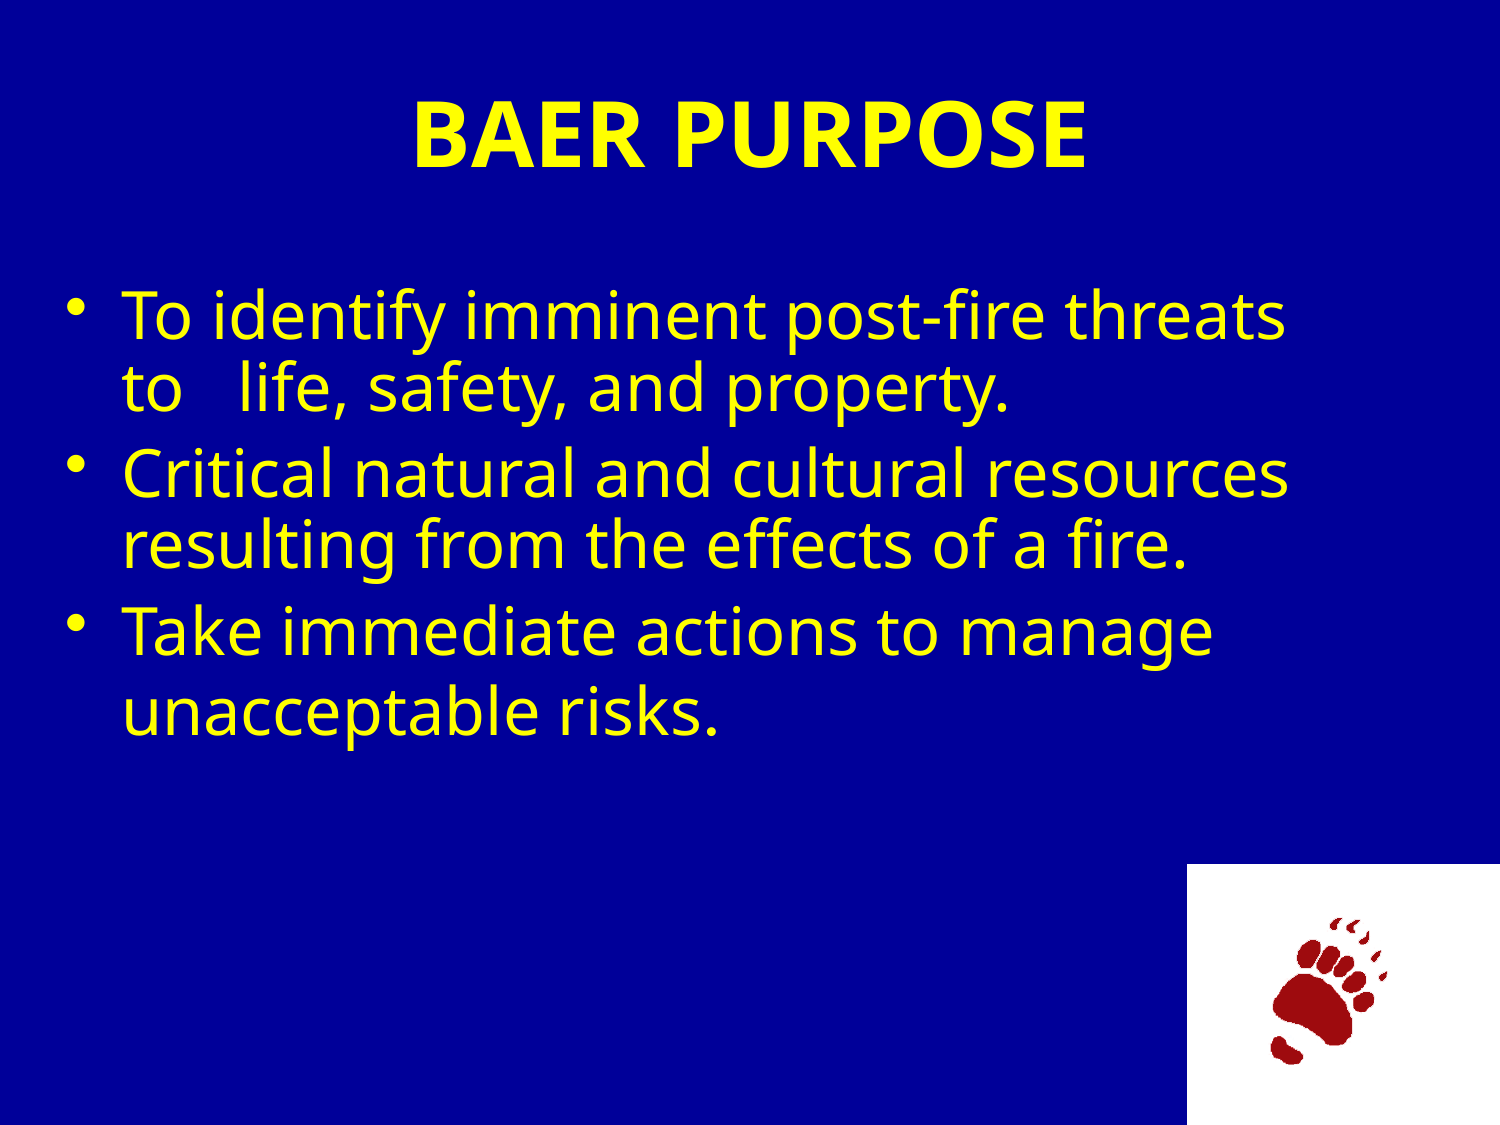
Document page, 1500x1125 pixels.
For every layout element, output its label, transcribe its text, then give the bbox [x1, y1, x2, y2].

text_box To identify imminent post-fire threats to life, safety, and property. Critical natural and cultural resources resulting from the effects of a fire. Take immediate actions to manage unacceptable risks. [49, 274, 1325, 875]
title BAER PURPOSE [112, 37, 1388, 225]
picture [1187, 864, 1500, 1125]
